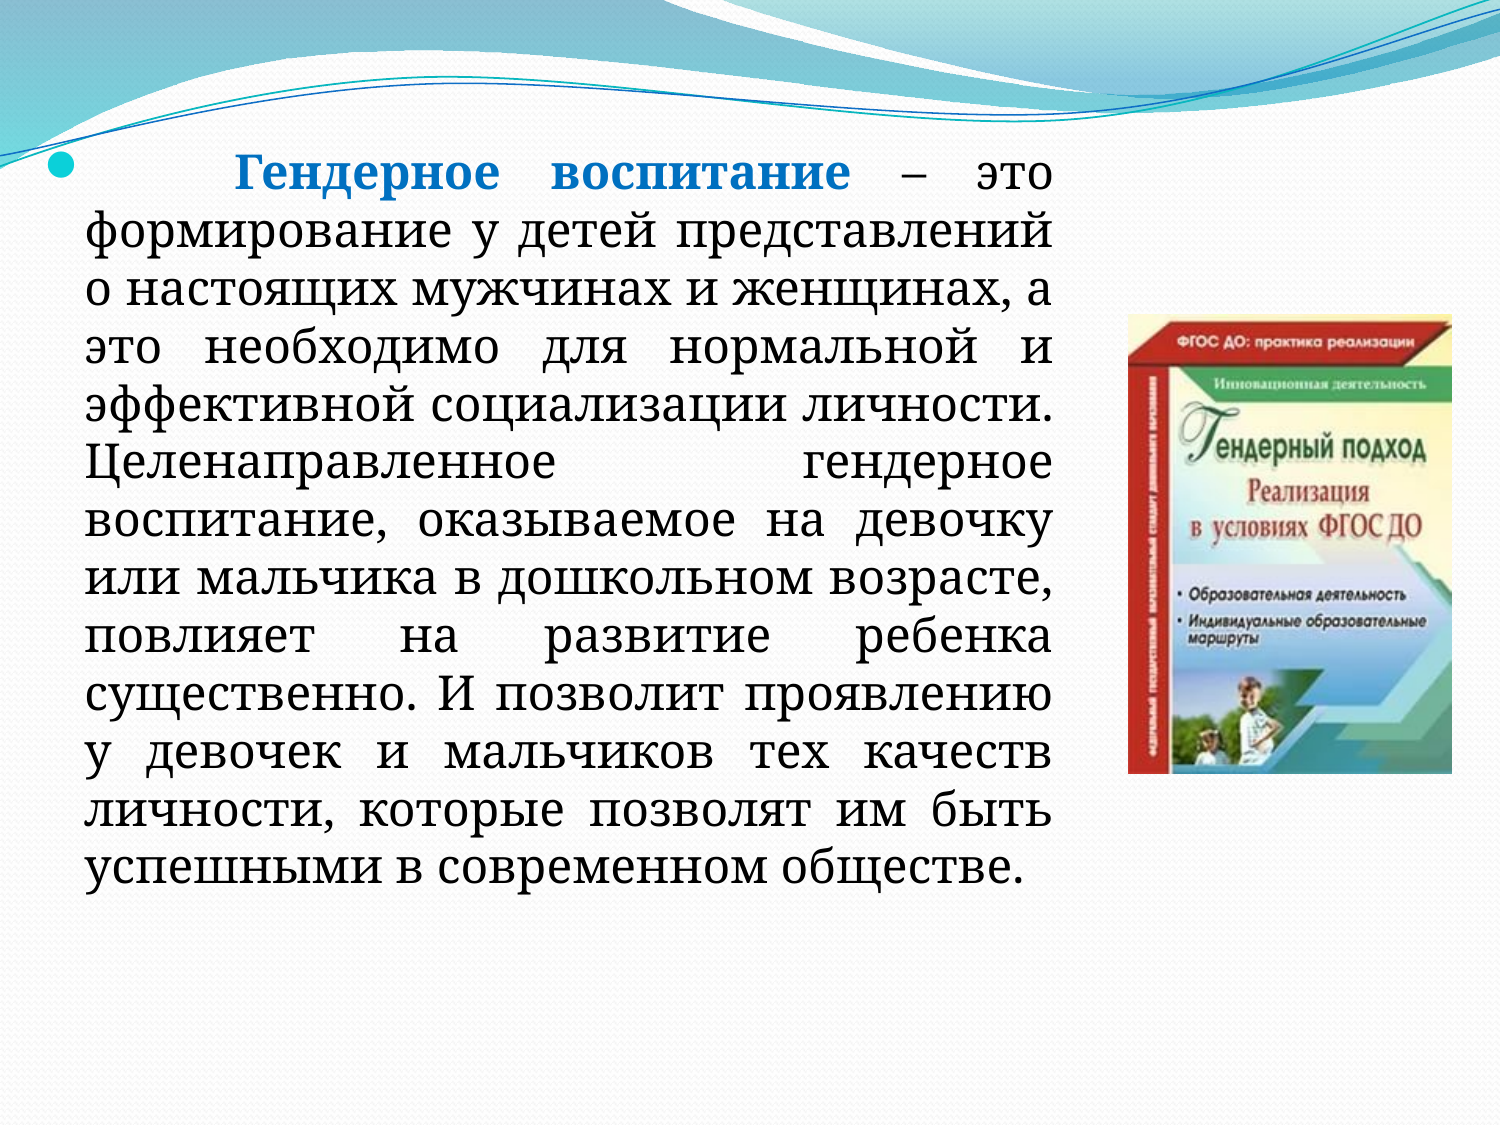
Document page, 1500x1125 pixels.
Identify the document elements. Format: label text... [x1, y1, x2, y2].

picture [1127, 314, 1452, 775]
list Гендерное воспитание – это формирование у детей представлений о настоящих мужчинах и женщинах, а это необходимо для нормальной и эффективной социализации личности. Целенаправленное гендерное воспитание, оказываемое на девочку или мальчика в дошкольном возрасте, повлияет на развитие ребенка существенно. И позволит проявлению у девочек и мальчиков тех качеств личности, которые позволят им быть успешными в современном обществе. [29, 66, 1069, 1024]
